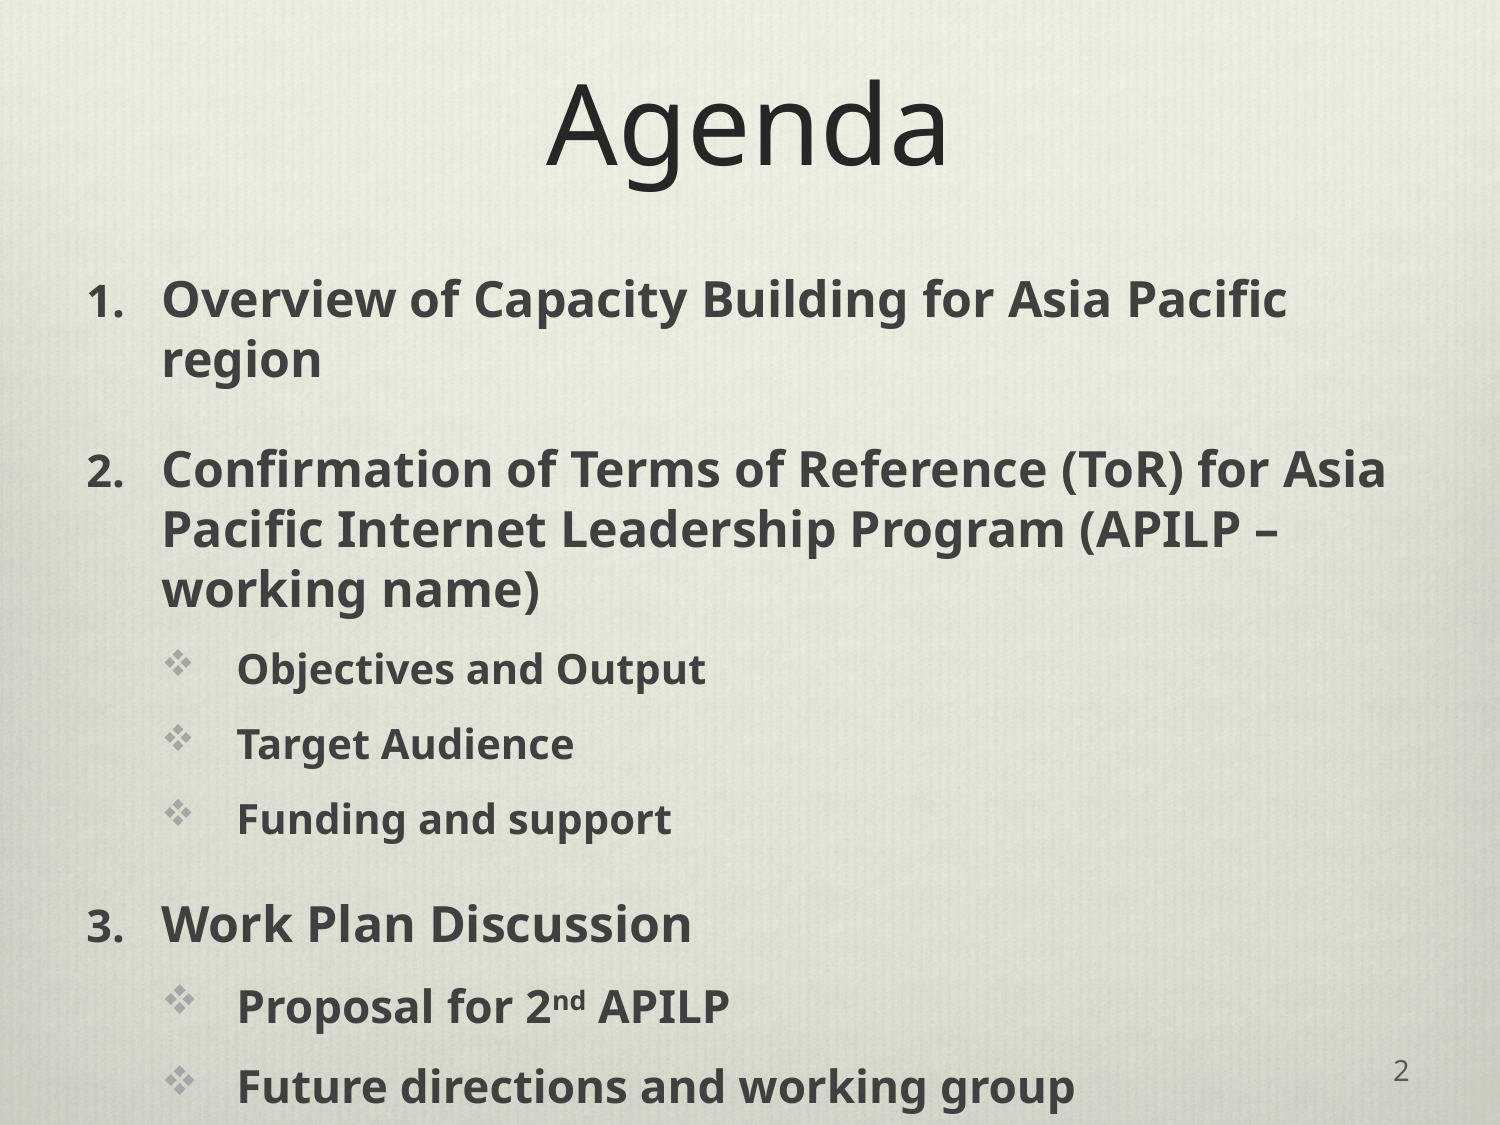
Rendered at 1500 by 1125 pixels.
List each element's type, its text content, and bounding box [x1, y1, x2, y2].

title Agenda [119, 26, 1381, 214]
list Overview of Capacity Building for Asia Pacific region Confirmation of Terms of Reference (ToR) for Asia Pacific Internet Leadership Program (APILP – working name) Objectives and Output Target Audience Funding and support Work Plan Discussion Proposal for 2nd APILP Future directions and working group [71, 260, 1453, 1011]
slide_number 2 [1074, 1042, 1425, 1103]
